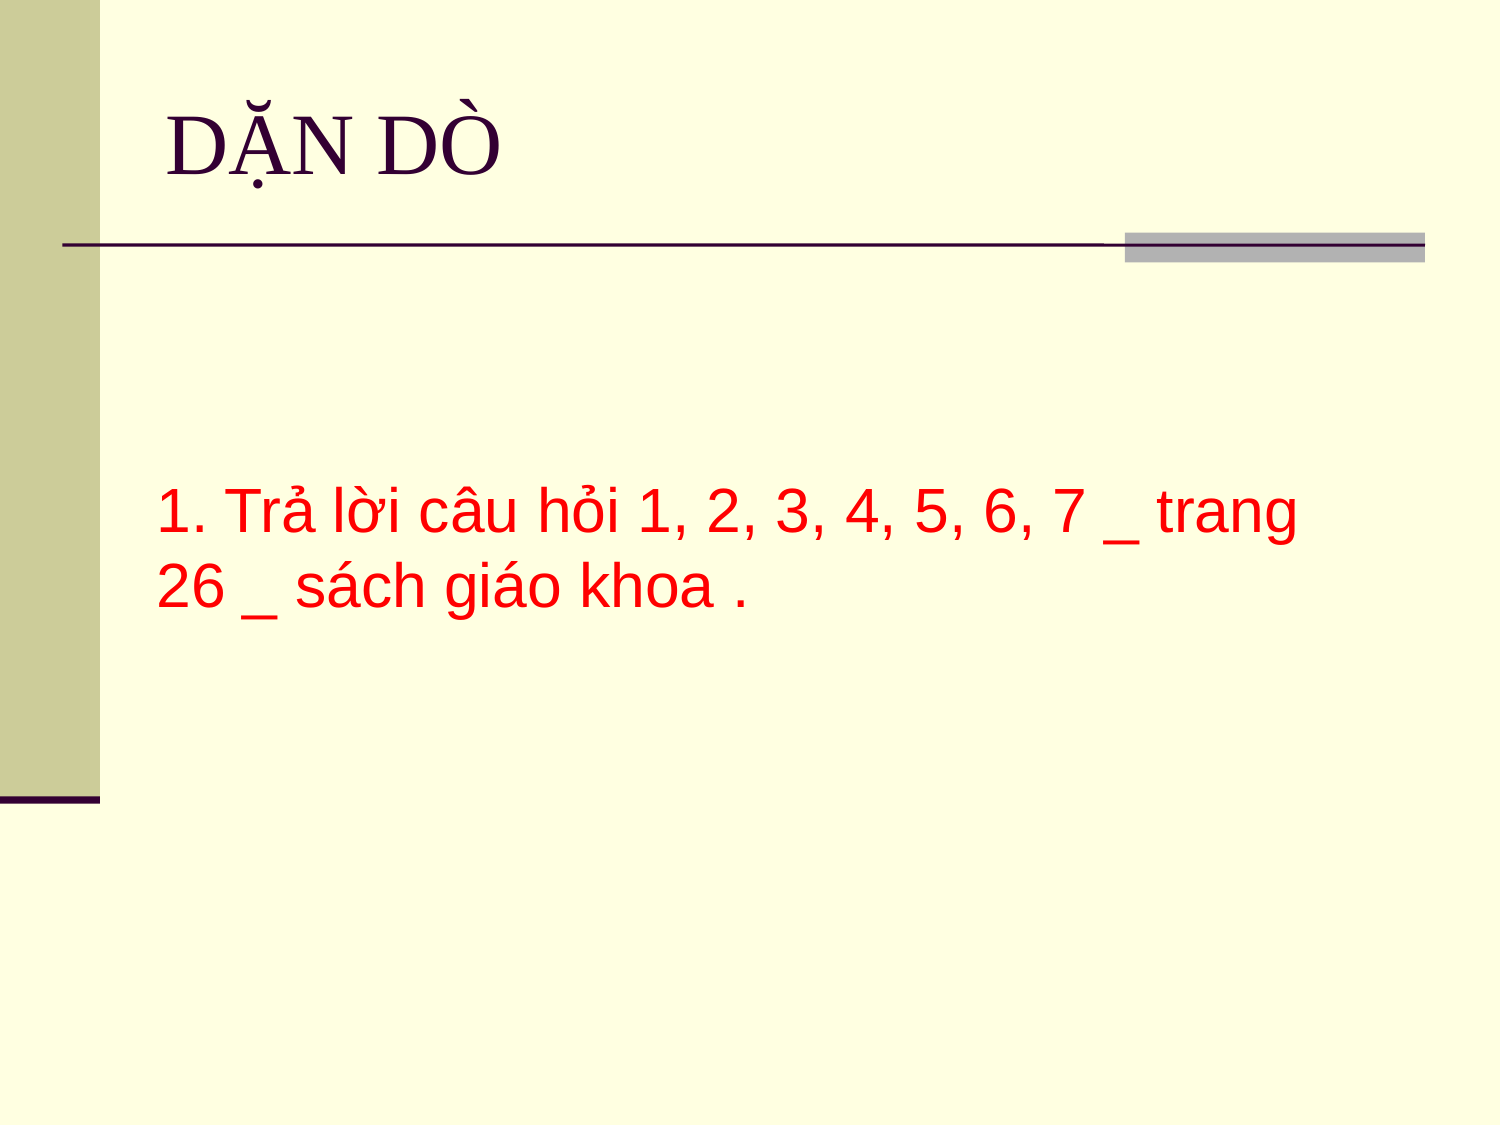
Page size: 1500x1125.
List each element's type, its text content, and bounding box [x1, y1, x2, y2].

title DẶN DÒ [150, 45, 1425, 234]
text_box 1. Trả lời câu hỏi 1, 2, 3, 4, 5, 6, 7 _ trang 26 _ sách giáo khoa . [141, 462, 1376, 628]
